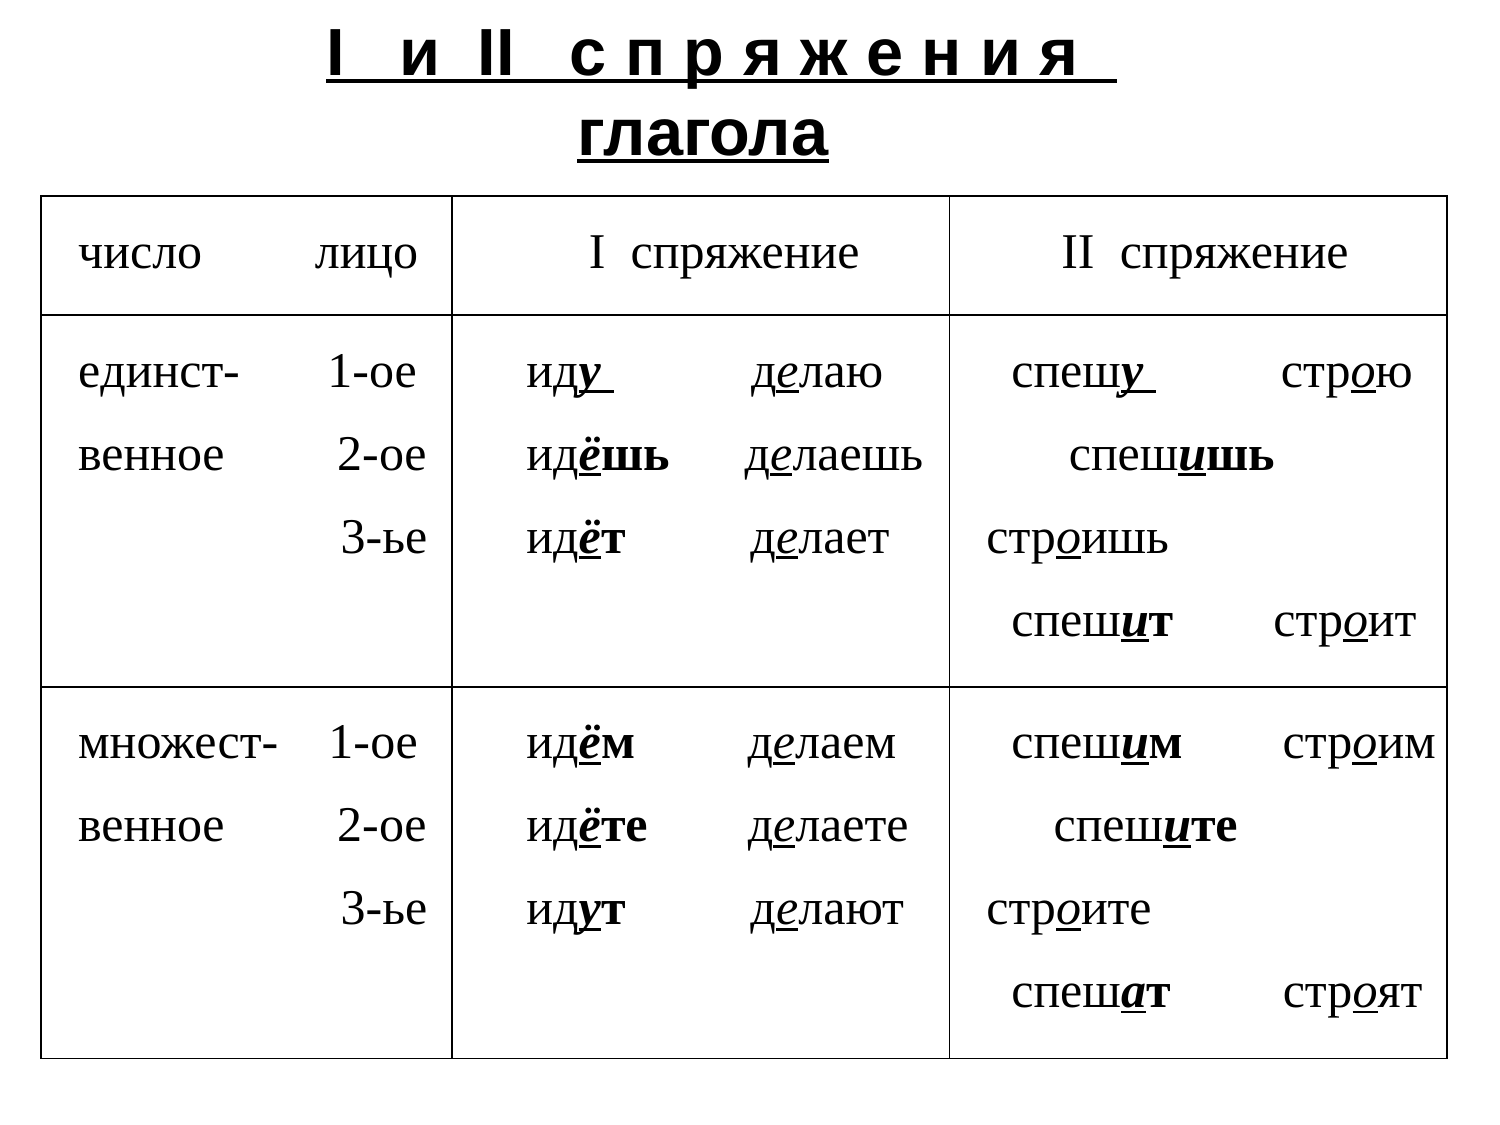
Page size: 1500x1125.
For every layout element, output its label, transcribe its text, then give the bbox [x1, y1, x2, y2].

table_cell спешим строим спешите строите спешат строят [950, 688, 1446, 1058]
table_cell иду делаю идёшь делаешь идёт делает [453, 316, 949, 686]
table_header II cпряжение [950, 197, 1446, 314]
text_box I и II с п р я ж е н и я глагола [183, 1, 1260, 257]
table_cell идём делаем идёте делаете идут делают [453, 688, 949, 1058]
table_cell единст- 1-ое венное 2-ое 3-ье [42, 316, 451, 686]
table_cell множест- 1-ое венное 2-ое 3-ье [42, 688, 451, 1058]
table_cell спешу строю спешишь строишь спешит строит [950, 316, 1446, 686]
table_header число лицо [42, 197, 451, 314]
table_header I спряжение [453, 257, 949, 314]
